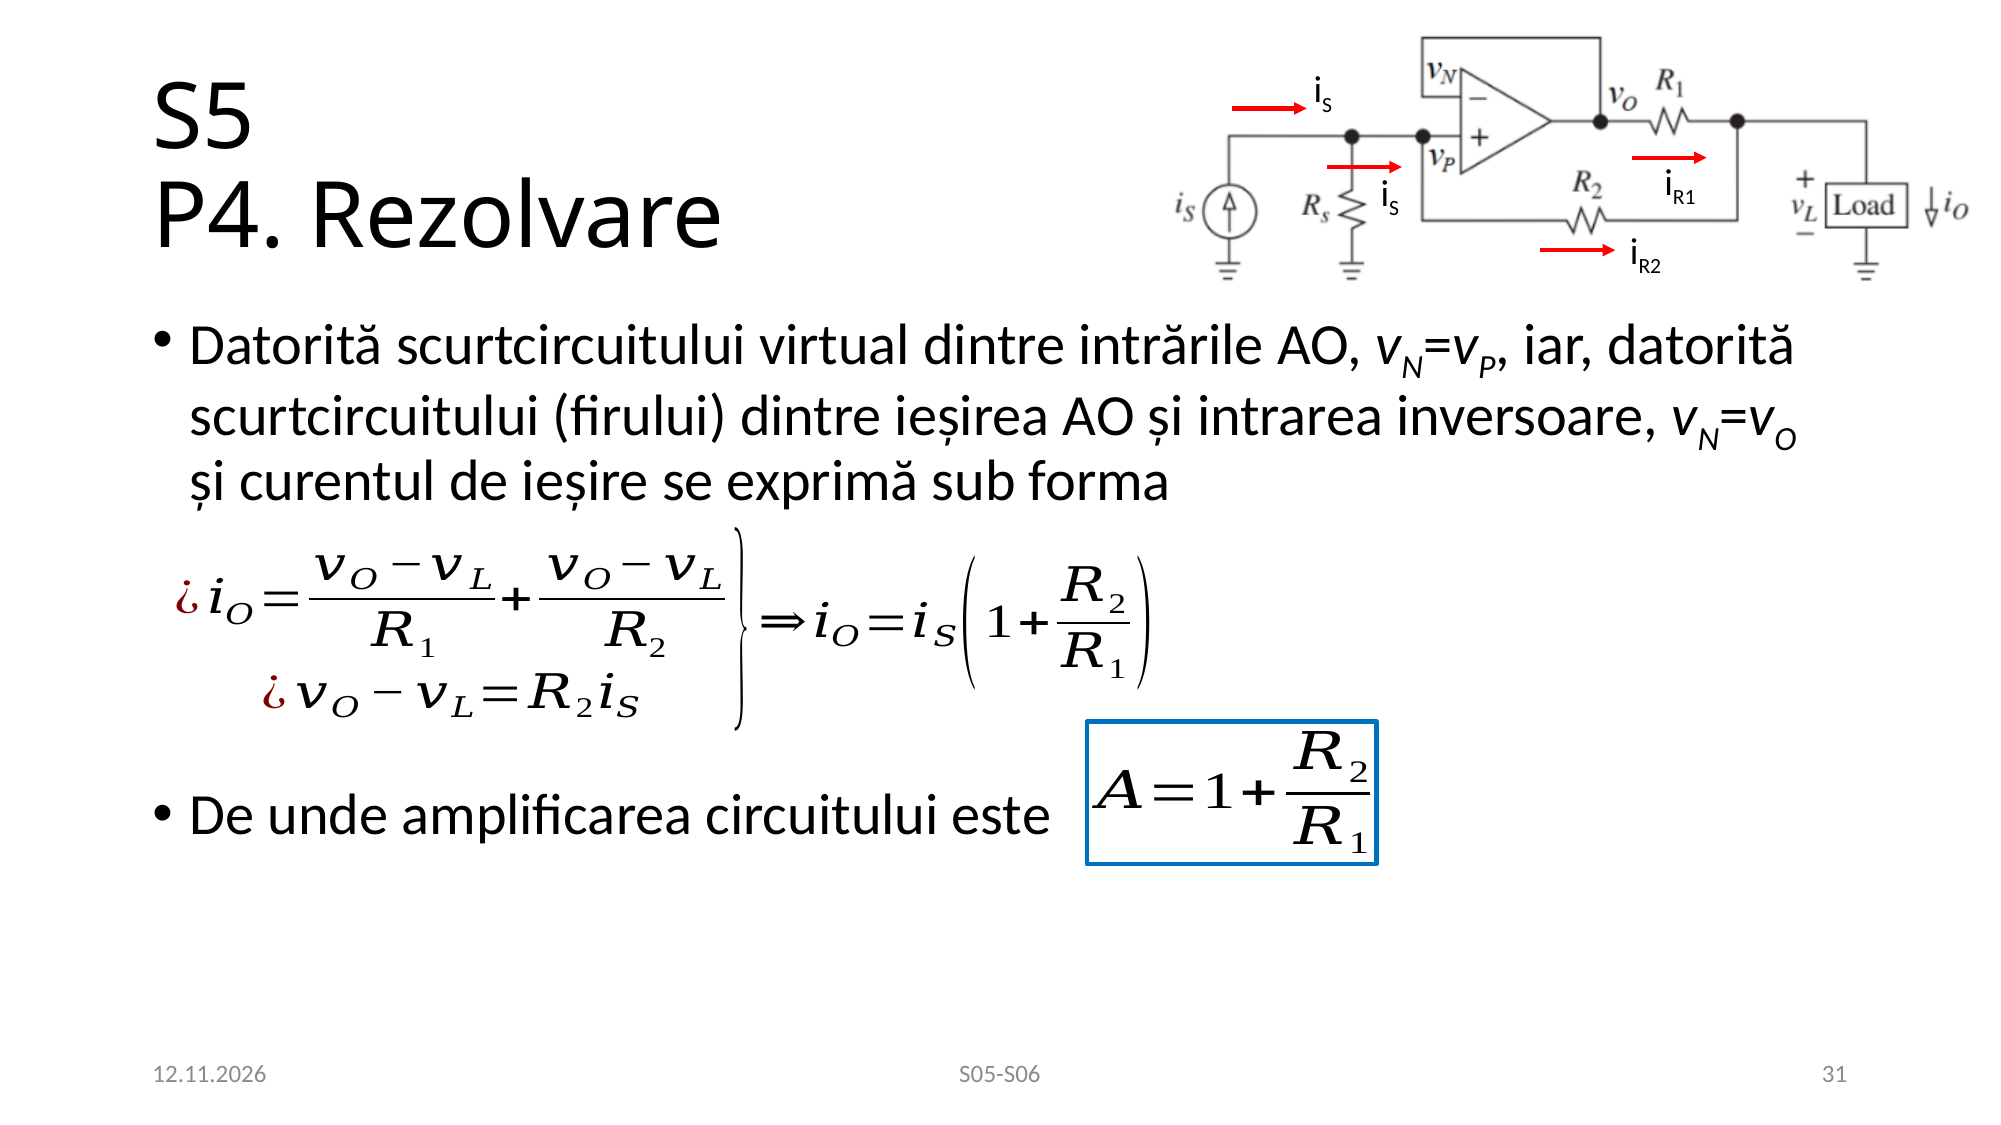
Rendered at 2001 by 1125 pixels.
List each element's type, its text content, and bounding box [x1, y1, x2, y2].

slide_number 31 [1412, 1042, 1863, 1103]
list Datorită scurtcircuitului virtual dintre intrările AO, vN=vP, iar, datorită scurtcircuitului (firului) dintre ieșirea AO și intrarea inversoare, vN=vO și curentul de ieșire se exprimă sub forma De unde amplificarea circuitului este [137, 299, 1863, 1014]
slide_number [137, 1042, 588, 1103]
footer S05-S06 [662, 1042, 1338, 1103]
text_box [1171, 22, 1978, 293]
title S5 P4. Rezolvare [137, 59, 1171, 278]
